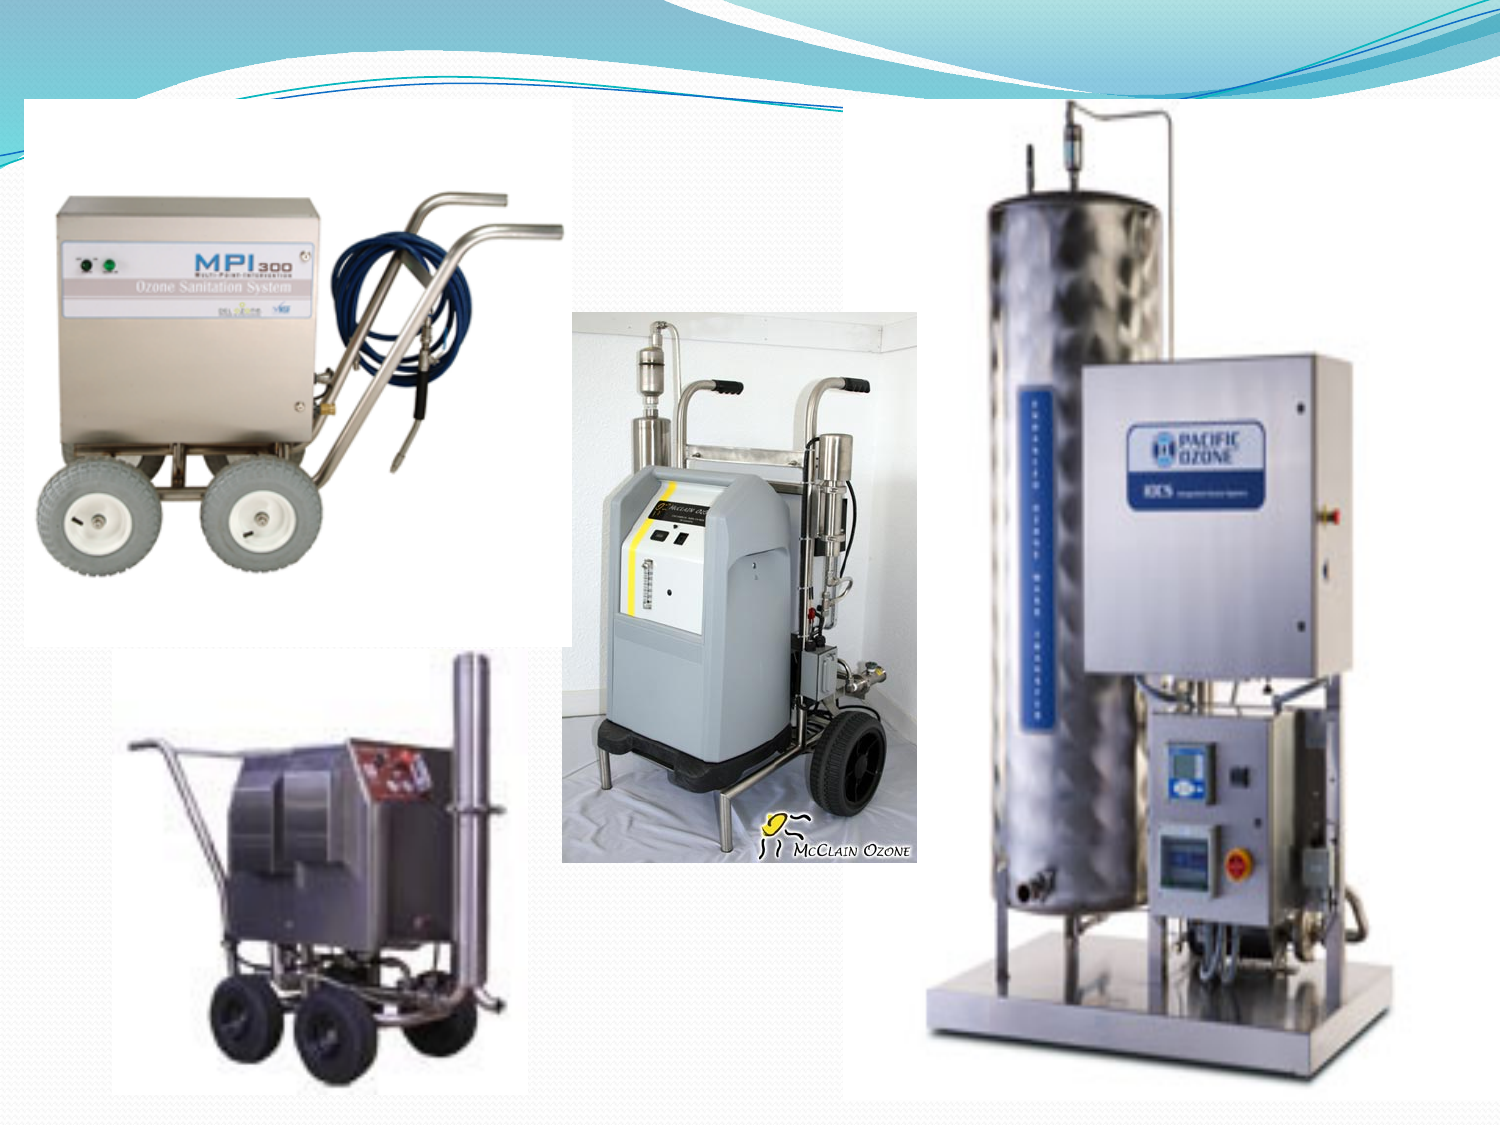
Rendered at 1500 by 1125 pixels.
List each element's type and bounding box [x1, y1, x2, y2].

picture [562, 99, 1500, 1101]
picture [112, 649, 528, 1096]
picture [24, 99, 572, 647]
